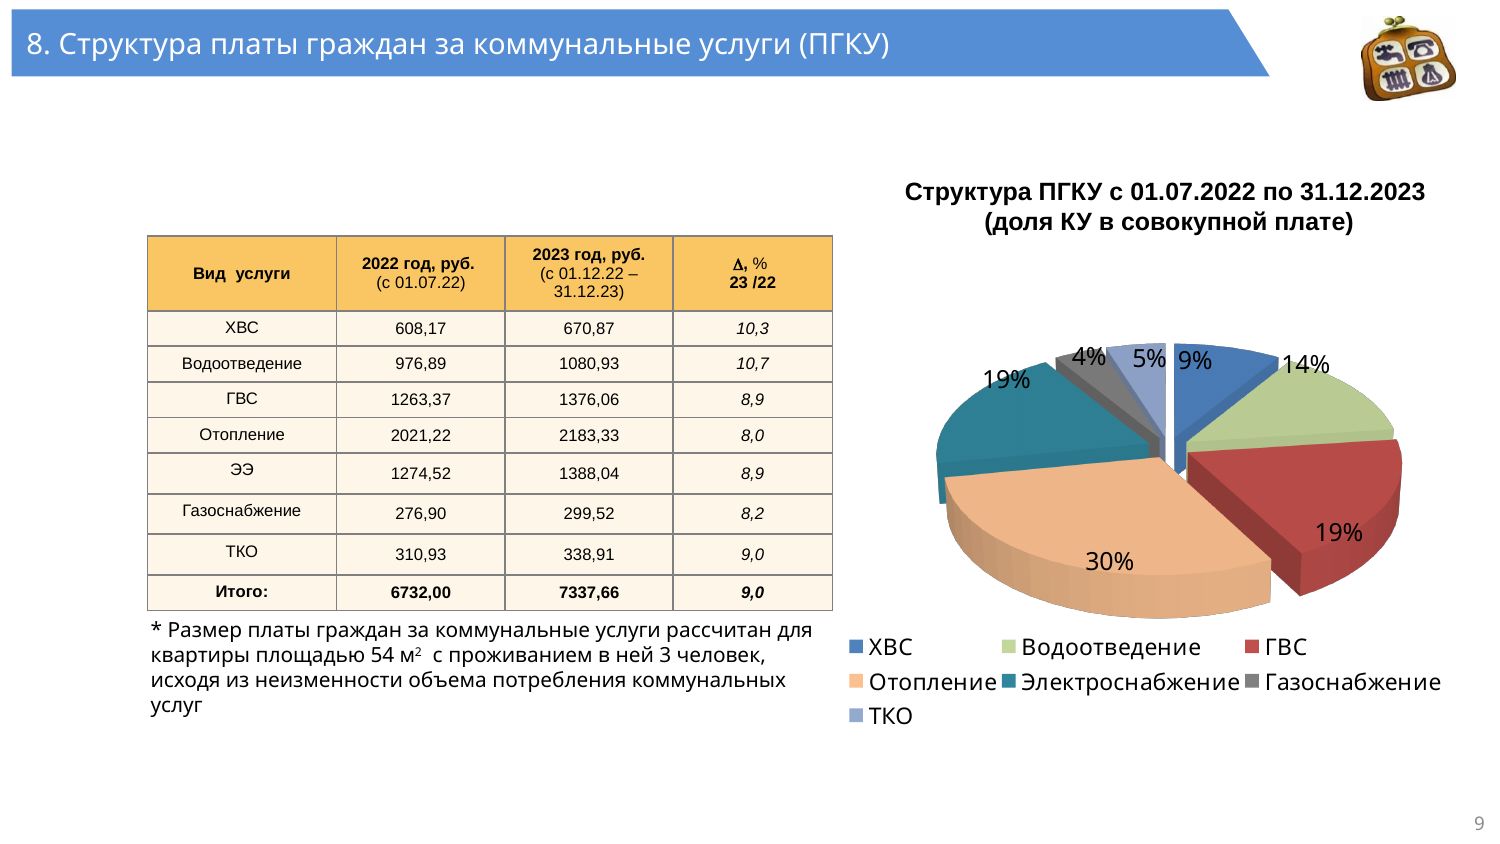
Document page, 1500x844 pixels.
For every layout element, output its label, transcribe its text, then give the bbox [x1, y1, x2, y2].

table_cell 9,0 [674, 535, 832, 574]
table_cell 9,0 [674, 576, 832, 610]
table_cell 8,2 [674, 495, 832, 533]
picture [1361, 16, 1456, 101]
table_cell 1263,37 [337, 383, 504, 417]
table_cell 276,90 [337, 495, 504, 533]
table_cell 6732,00 [337, 576, 504, 610]
table_cell Итого: [148, 576, 336, 610]
table_cell 1274,52 [337, 454, 504, 493]
text_box Структура ПГКУ с 01.07.2022 по 31.12.2023 (доля КУ в совокупной плате) [885, 167, 1453, 268]
slide_number 9 [1448, 802, 1500, 844]
table_cell ГВС [148, 383, 336, 417]
table_cell 8,0 [674, 418, 832, 452]
table_cell 670,87 [506, 312, 672, 345]
table_cell 608,17 [337, 312, 504, 345]
table_cell 2183,33 [506, 418, 672, 452]
text_box 8. Структура платы граждан за коммунальные услуги (ПГКУ) [9, 7, 1272, 79]
table_cell 976,89 [337, 347, 504, 381]
text_box * Размер платы граждан за коммунальные услуги рассчитан для квартиры площадью 54 м2 с проживанием в ней 3 человек, исходя из неизменности объема потребления коммунальных услуг [135, 609, 839, 724]
table_cell 10,3 [674, 312, 832, 345]
table_header , % 23 /22 [674, 237, 832, 310]
table_header Вид услуги [148, 237, 336, 310]
table_cell 1376,06 [506, 383, 672, 417]
table_cell 8,9 [674, 383, 832, 417]
table_cell 310,93 [337, 535, 504, 574]
table_cell 1388,04 [506, 454, 672, 493]
table_cell Газоснабжение [148, 495, 336, 533]
table_cell 8,9 [674, 454, 832, 493]
table_cell ТКО [148, 535, 336, 574]
table_cell Отопление [148, 418, 336, 452]
table_cell ХВС [148, 312, 336, 345]
table_header 2022 год, руб. (с 01.07.22) [337, 237, 504, 310]
table_cell 10,7 [674, 347, 832, 381]
table_cell 338,91 [506, 535, 672, 574]
table_cell 7337,66 [506, 576, 672, 610]
table_header 2023 год, руб. (с 01.12.22 – 31.12.23) [506, 237, 672, 310]
chart [844, 278, 1448, 747]
table_cell 1080,93 [506, 347, 672, 381]
table_cell Водоотведение [148, 347, 336, 381]
table_cell 299,52 [506, 495, 672, 533]
table_cell ЭЭ [148, 454, 336, 493]
table_cell 2021,22 [337, 418, 504, 452]
